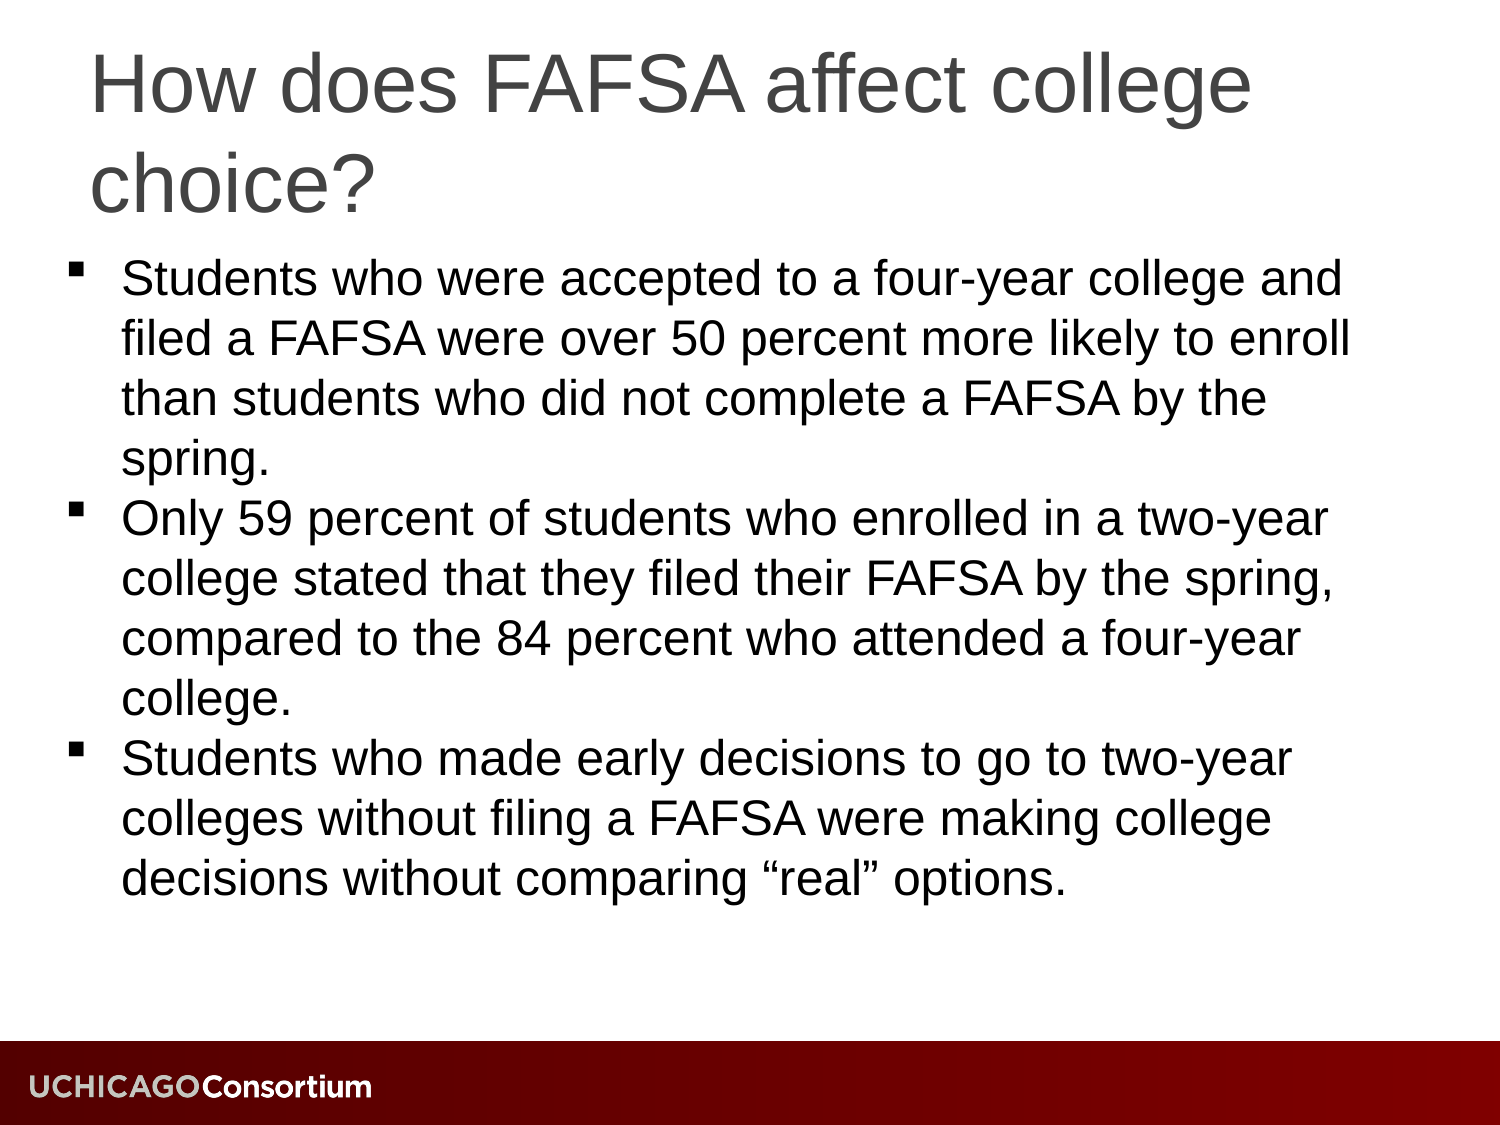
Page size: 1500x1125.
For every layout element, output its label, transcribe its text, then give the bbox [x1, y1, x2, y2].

subtitle Students who were accepted to a four-year college and filed a FAFSA were over 50 percent more likely to enroll than students who did not complete a FAFSA by the spring. Only 59 percent of students who enrolled in a two-year college stated that they filed their FAFSA by the spring, compared to the 84 percent who attended a four-year college. Students who made early decisions to go to two-year colleges without filing a FAFSA were making college decisions without comparing “real” options. [50, 238, 1438, 988]
title How does FAFSA affect college choice? [75, 0, 1425, 237]
